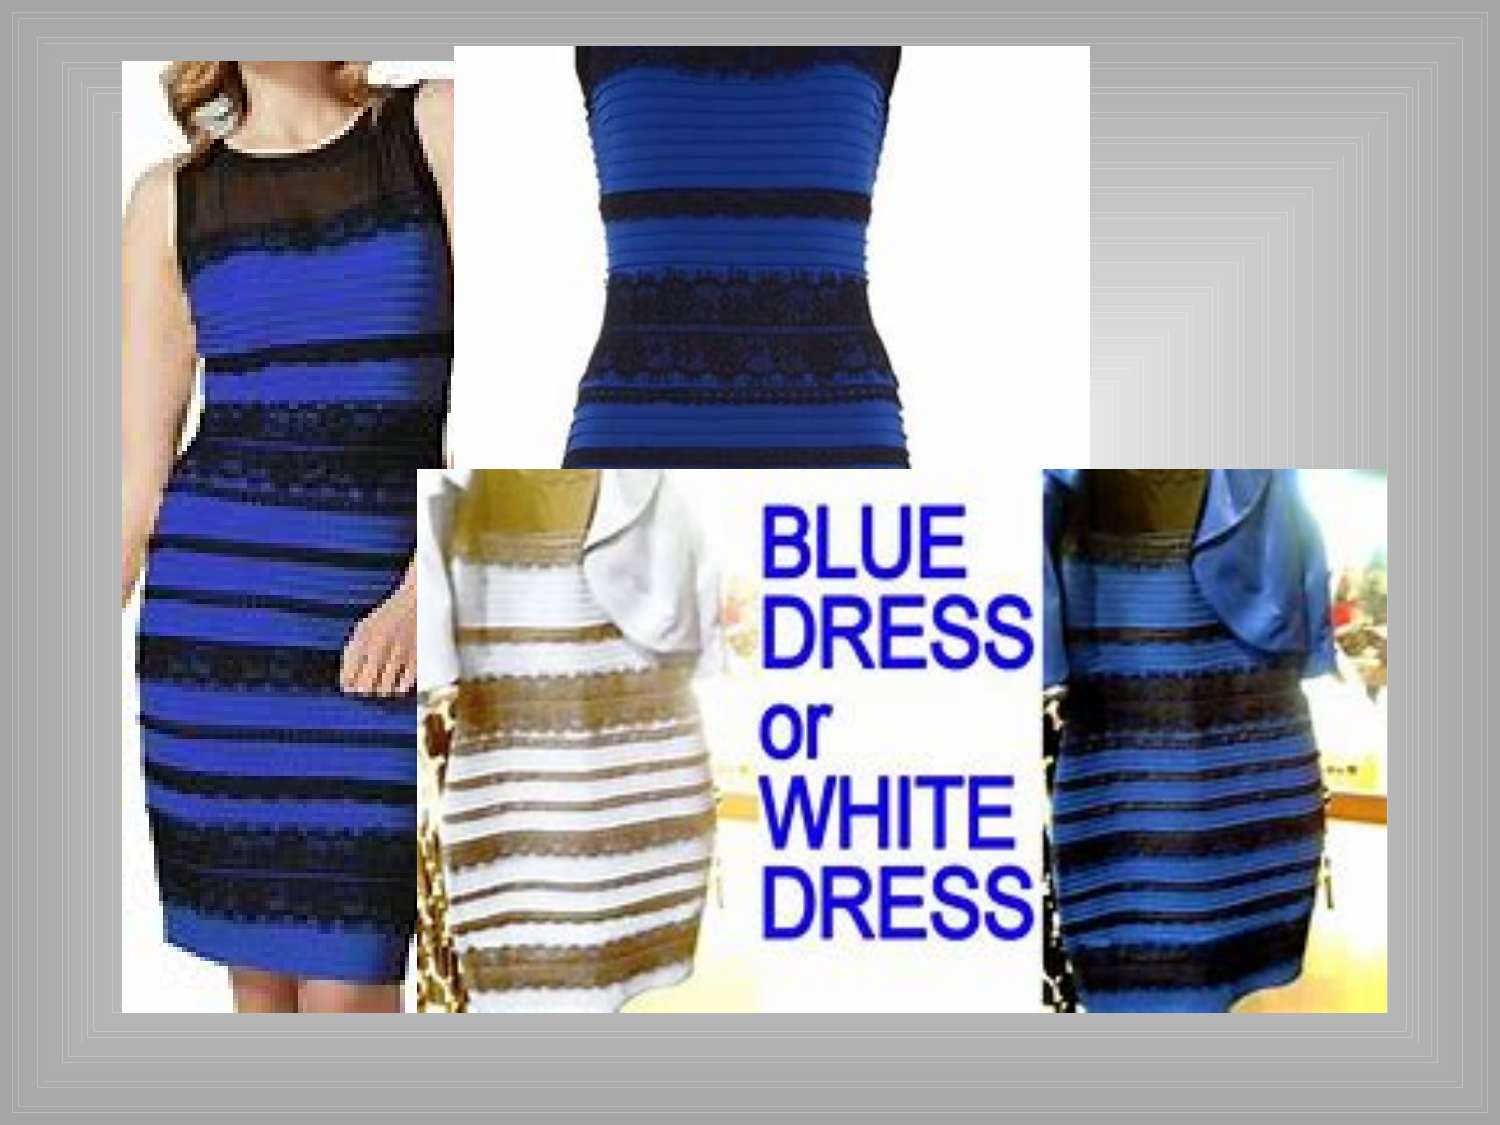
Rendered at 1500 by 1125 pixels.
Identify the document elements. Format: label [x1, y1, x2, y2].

picture [122, 46, 1387, 1013]
